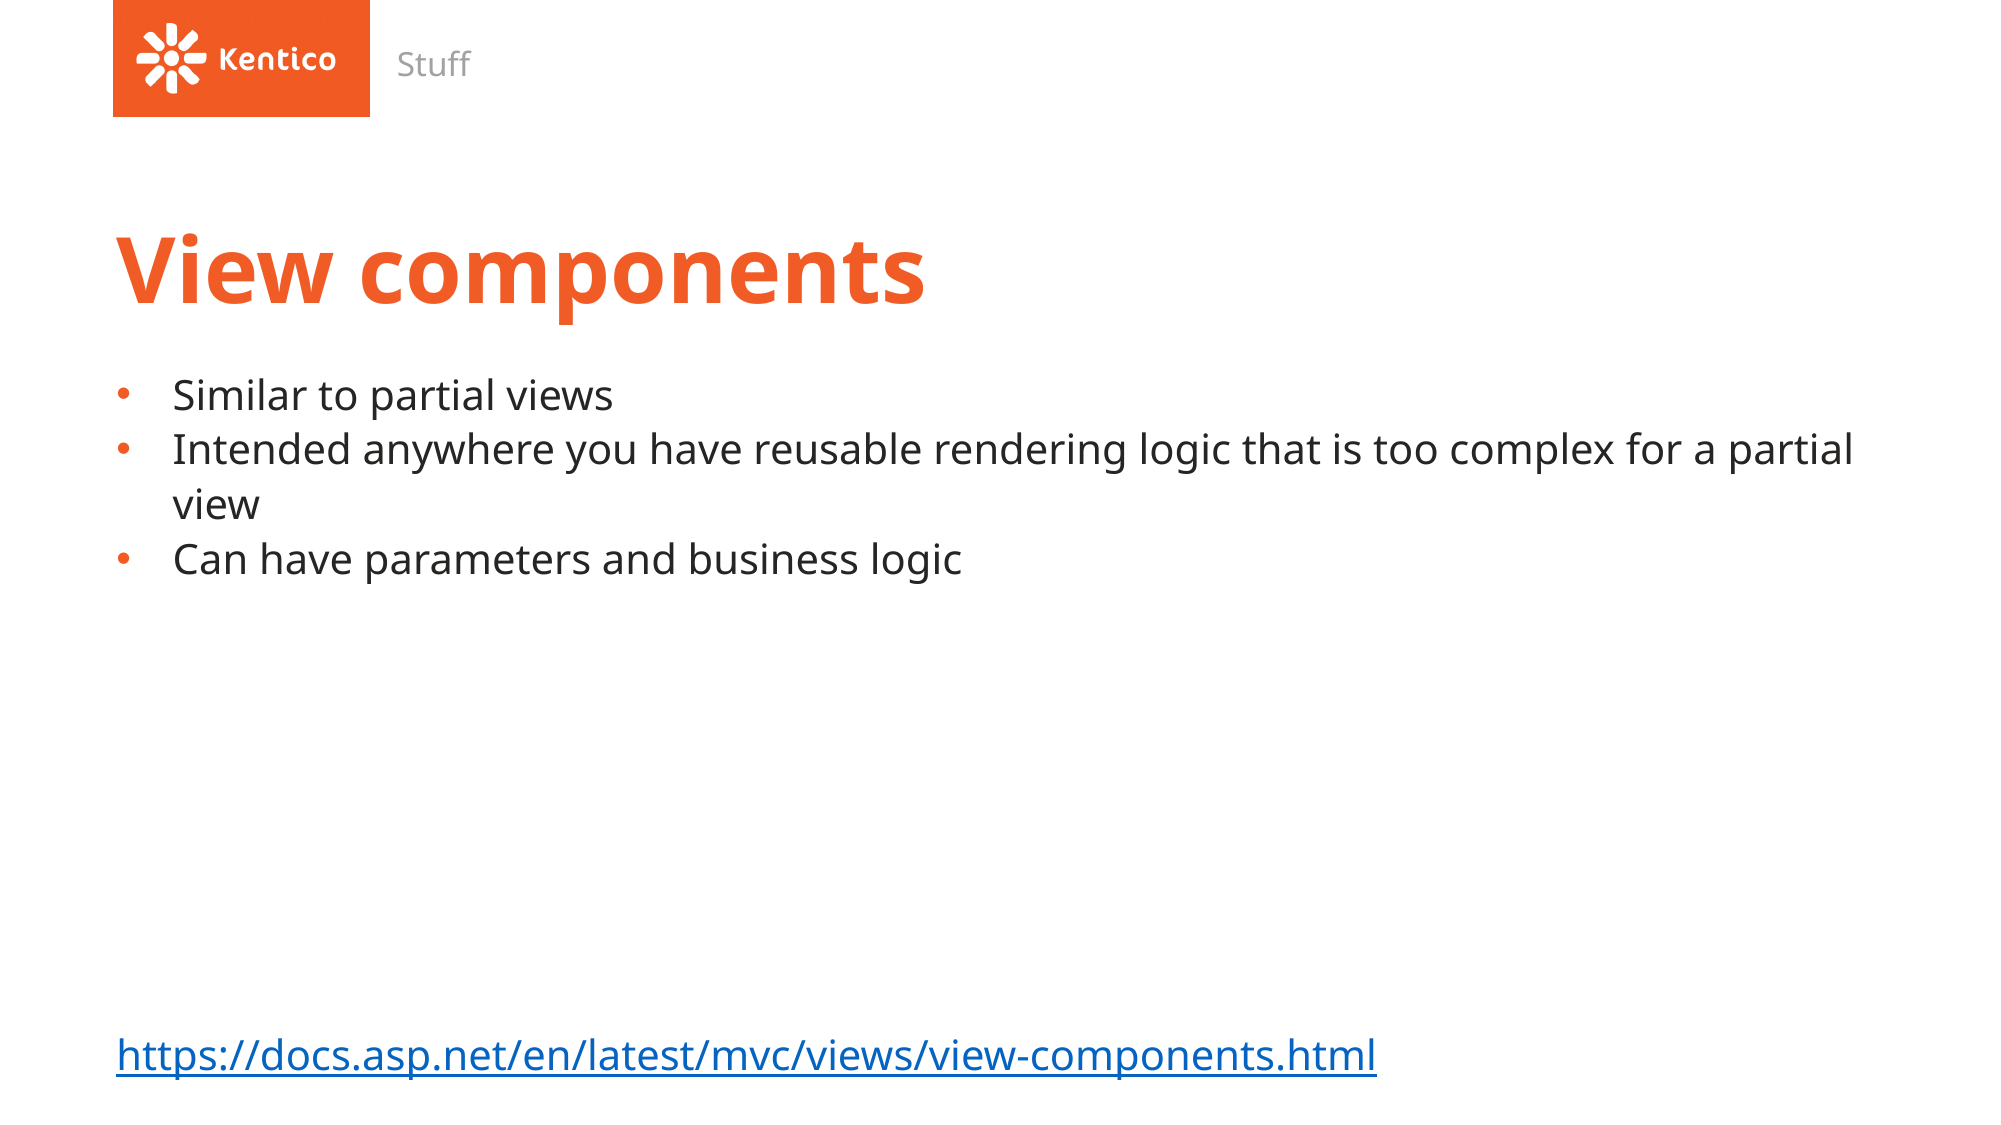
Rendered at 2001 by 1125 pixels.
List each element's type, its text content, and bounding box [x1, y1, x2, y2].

title View components [101, 221, 1897, 327]
list Similar to partial views Intended anywhere you have reusable rendering logic that is too complex for a partial view Can have parameters and business logic https://docs.asp.net/en/latest/mvc/views/view-components.html [101, 355, 1897, 1049]
list Stuff [381, 31, 1897, 91]
picture [113, 0, 370, 117]
